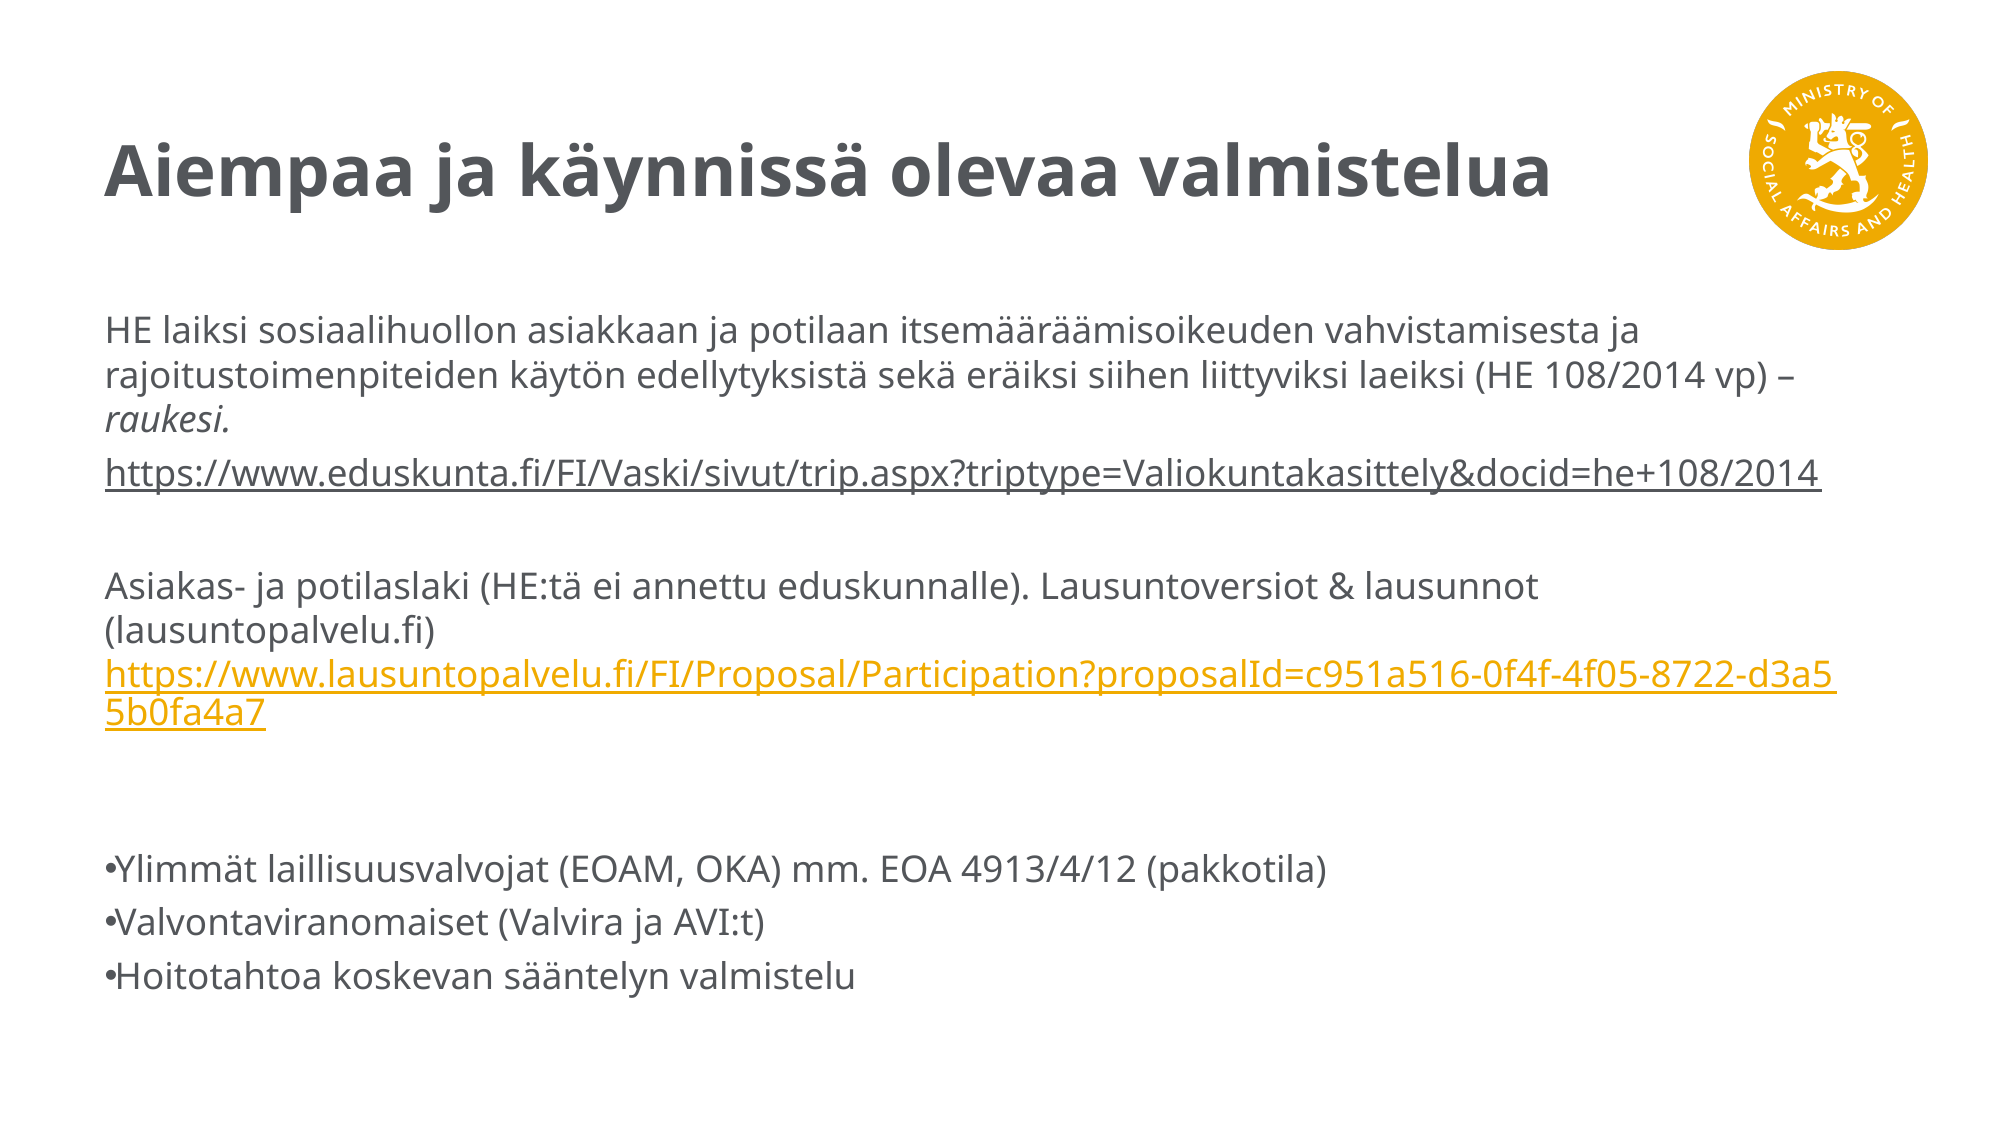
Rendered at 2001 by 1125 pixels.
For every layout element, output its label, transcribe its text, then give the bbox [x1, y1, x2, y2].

title Aiempaa ja käynnissä olevaa valmistelua [89, 59, 1678, 278]
list HE laiksi sosiaalihuollon asiakkaan ja potilaan itsemääräämisoikeuden vahvistamisesta ja rajoitustoimenpiteiden käytön edellytyksistä sekä eräiksi siihen liittyviksi laeiksi (HE 108/2014 vp) – raukesi. https://www.eduskunta.fi/FI/Vaski/sivut/trip.aspx?triptype=Valiokuntakasittely&docid=he+108/2014 Asiakas- ja potilaslaki (HE:tä ei annettu eduskunnalle). Lausuntoversiot & lausunnot (lausuntopalvelu.fi) https://www.lausuntopalvelu.fi/FI/Proposal/Participation?proposalId=c951a516-0f4f-4f05-8722-d3a55b0fa4a7 Ylimmät laillisuusvalvojat (EOAM, OKA) mm. EOA 4913/4/12 (pakkotila) Valvontaviranomaiset (Valvira ja AVI:t) Hoitotahtoa koskevan sääntelyn valmistelu [89, 299, 1863, 1009]
picture [1749, 71, 1928, 250]
